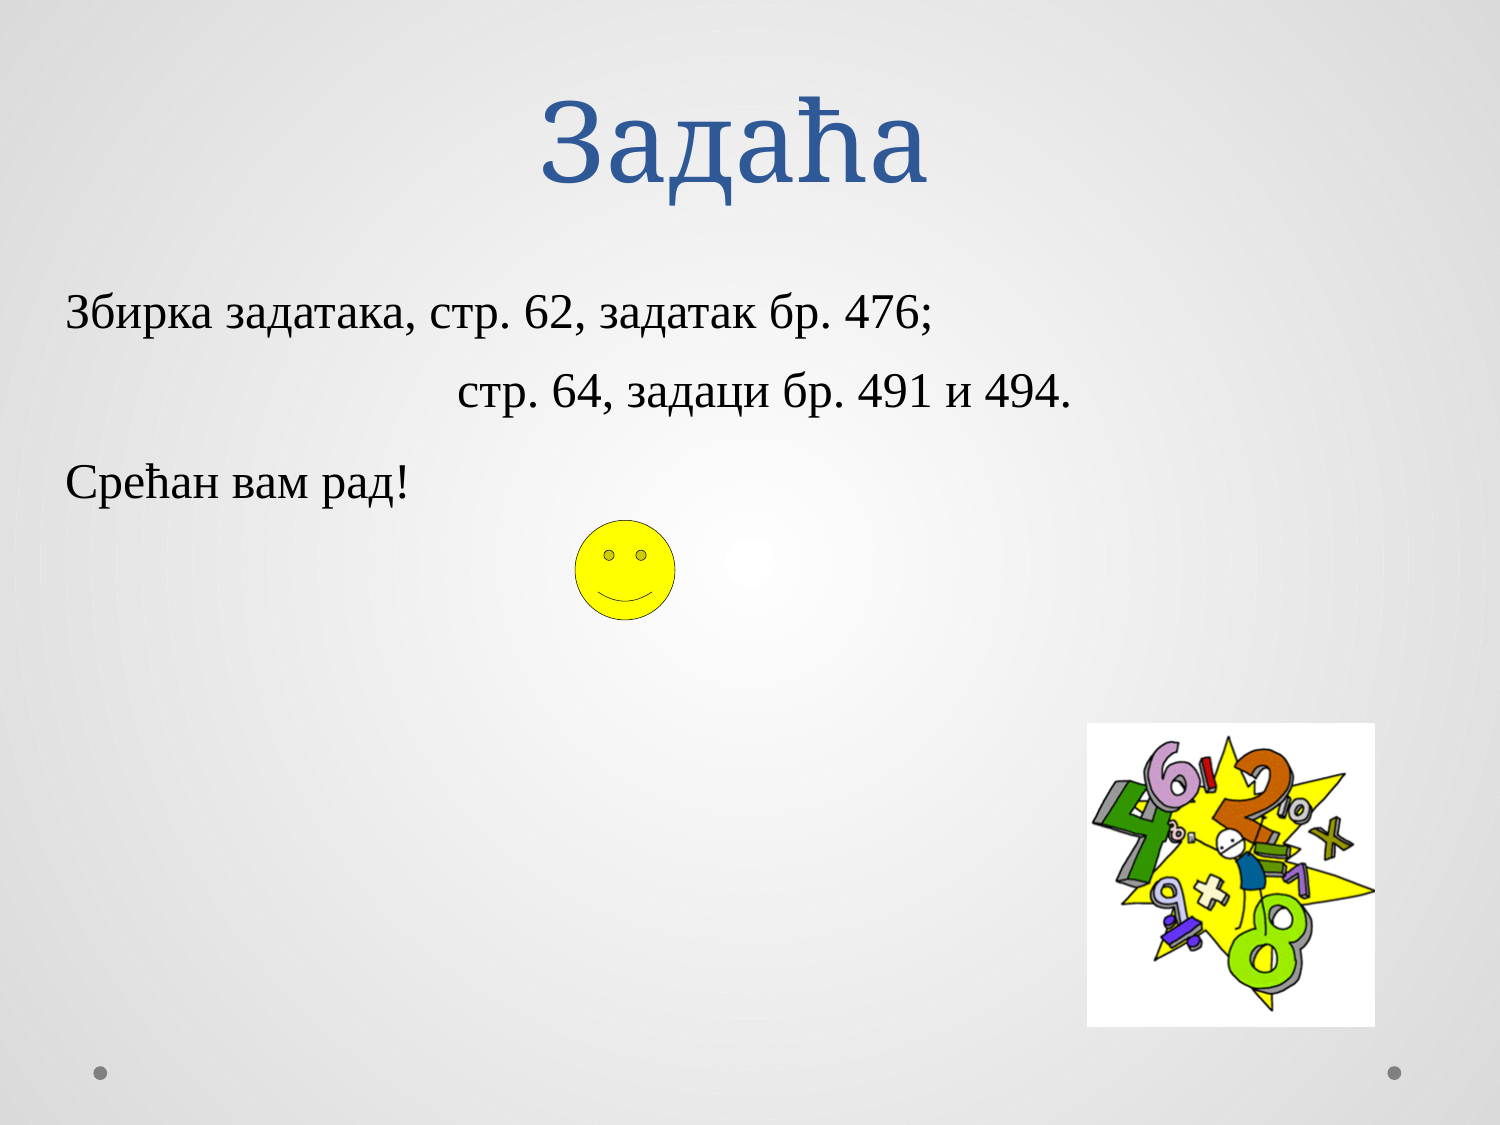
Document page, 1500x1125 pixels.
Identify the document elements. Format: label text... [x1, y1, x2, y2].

list Збирка задатака, стр. 62, задатак бр. 476; стр. 64, задаци бр. 491 и 494. Срећан вам рад! [50, 262, 1450, 1005]
picture [1087, 722, 1375, 1027]
text_box [575, 520, 676, 620]
title Задаћа [75, 75, 1425, 213]
